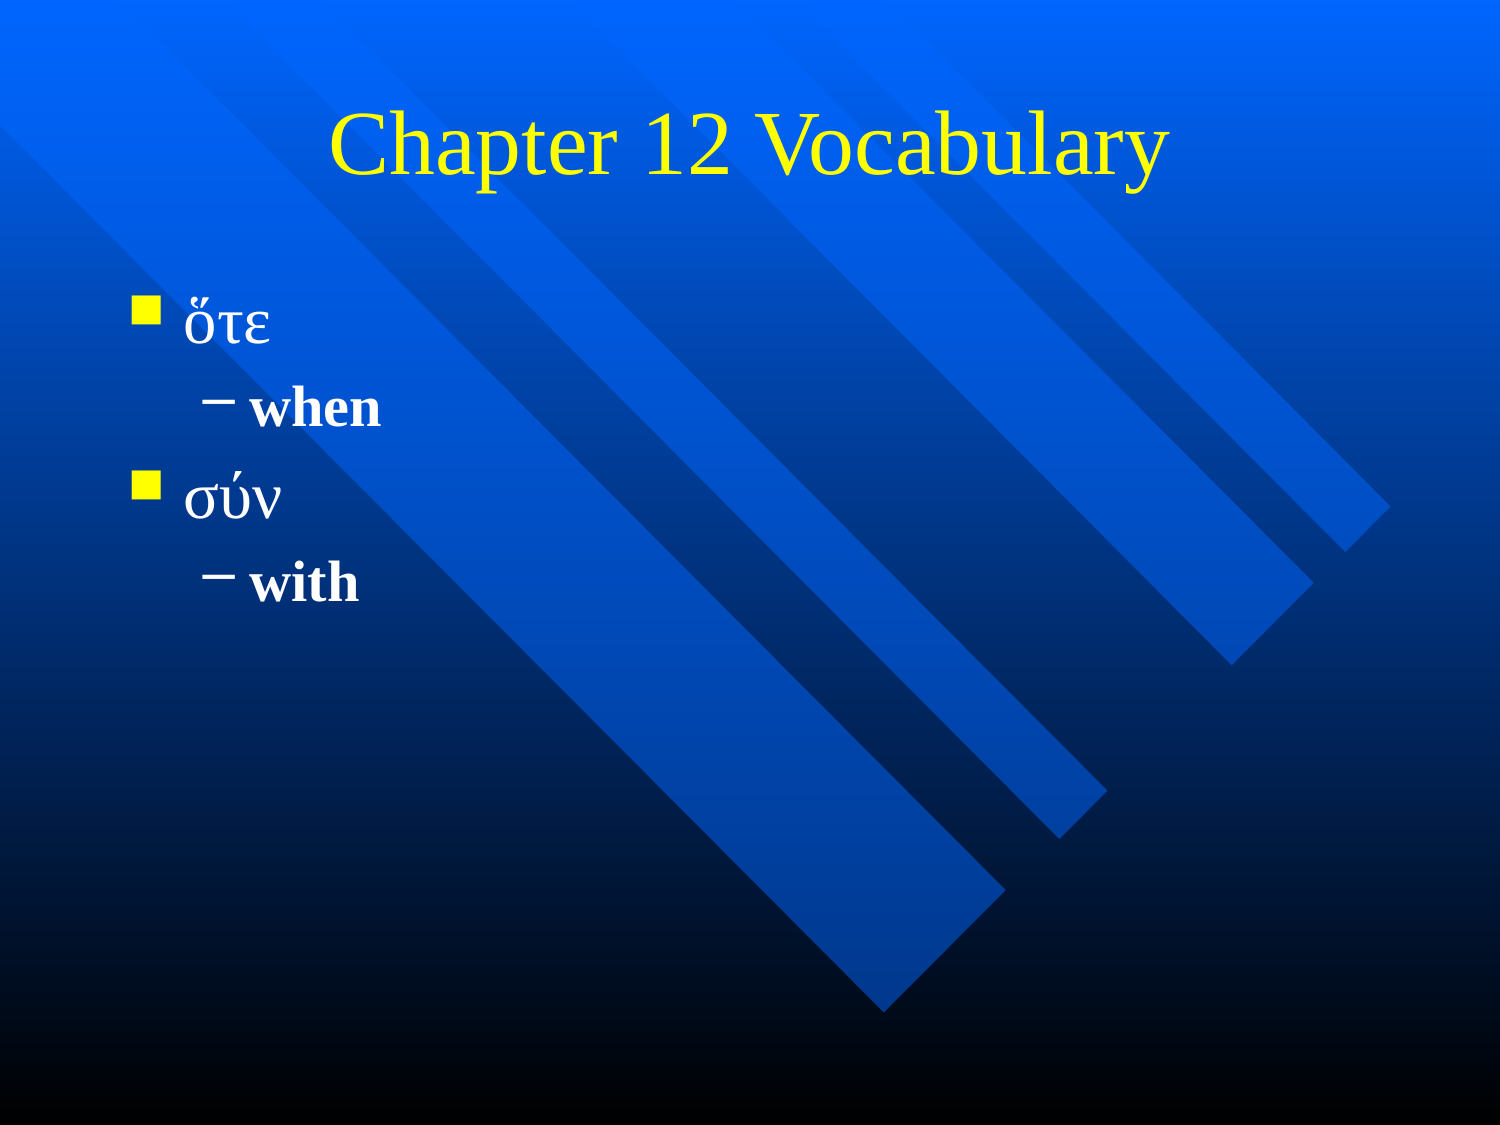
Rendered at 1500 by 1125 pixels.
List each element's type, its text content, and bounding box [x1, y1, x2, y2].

title Chapter 12 Vocabulary [112, 37, 1388, 238]
list ὅτε when σύν with [112, 269, 1388, 1000]
